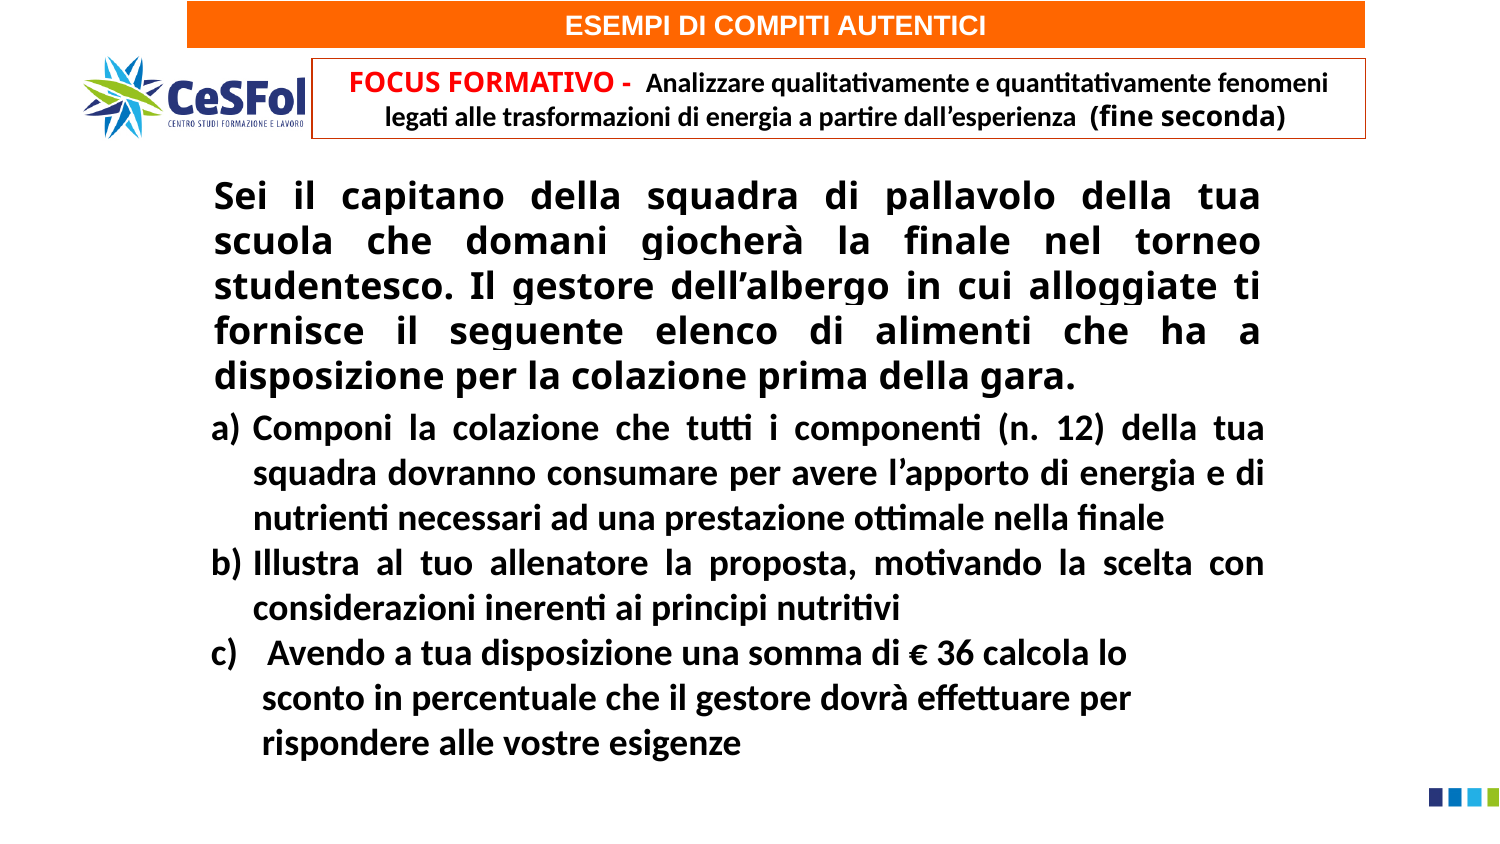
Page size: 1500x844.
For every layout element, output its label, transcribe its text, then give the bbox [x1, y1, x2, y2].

text_box Componi la colazione che tutti i componenti (n. 12) della tua squadra dovranno consumare per avere l’apporto di energia e di nutrienti necessari ad una prestazione ottimale nella finale Illustra al tuo allenatore la proposta, motivando la scelta con considerazioni inerenti ai principi nutritivi Avendo a tua disposizione una somma di € 36 calcola lo sconto in percentuale che il gestore dovrà effettuare per rispondere alle vostre esigenze [196, 395, 1304, 770]
text_box ESEMPI DI COMPITI AUTENTICI [186, 0, 1366, 49]
picture [1, 1, 1499, 844]
text_box FOCUS FORMATIVO - Analizzare qualitativamente e quantitativamente fenomeni legati alle trasformazioni di energia a partire dall’esperienza (fine seconda) [312, 58, 1366, 139]
text_box Sei il capitano della squadra di pallavolo della tua scuola che domani giocherà la finale nel torneo studentesco. Il gestore dell’albergo in cui alloggiate ti fornisce il seguente elenco di alimenti che ha a disposizione per la colazione prima della gara. [191, 164, 1290, 405]
